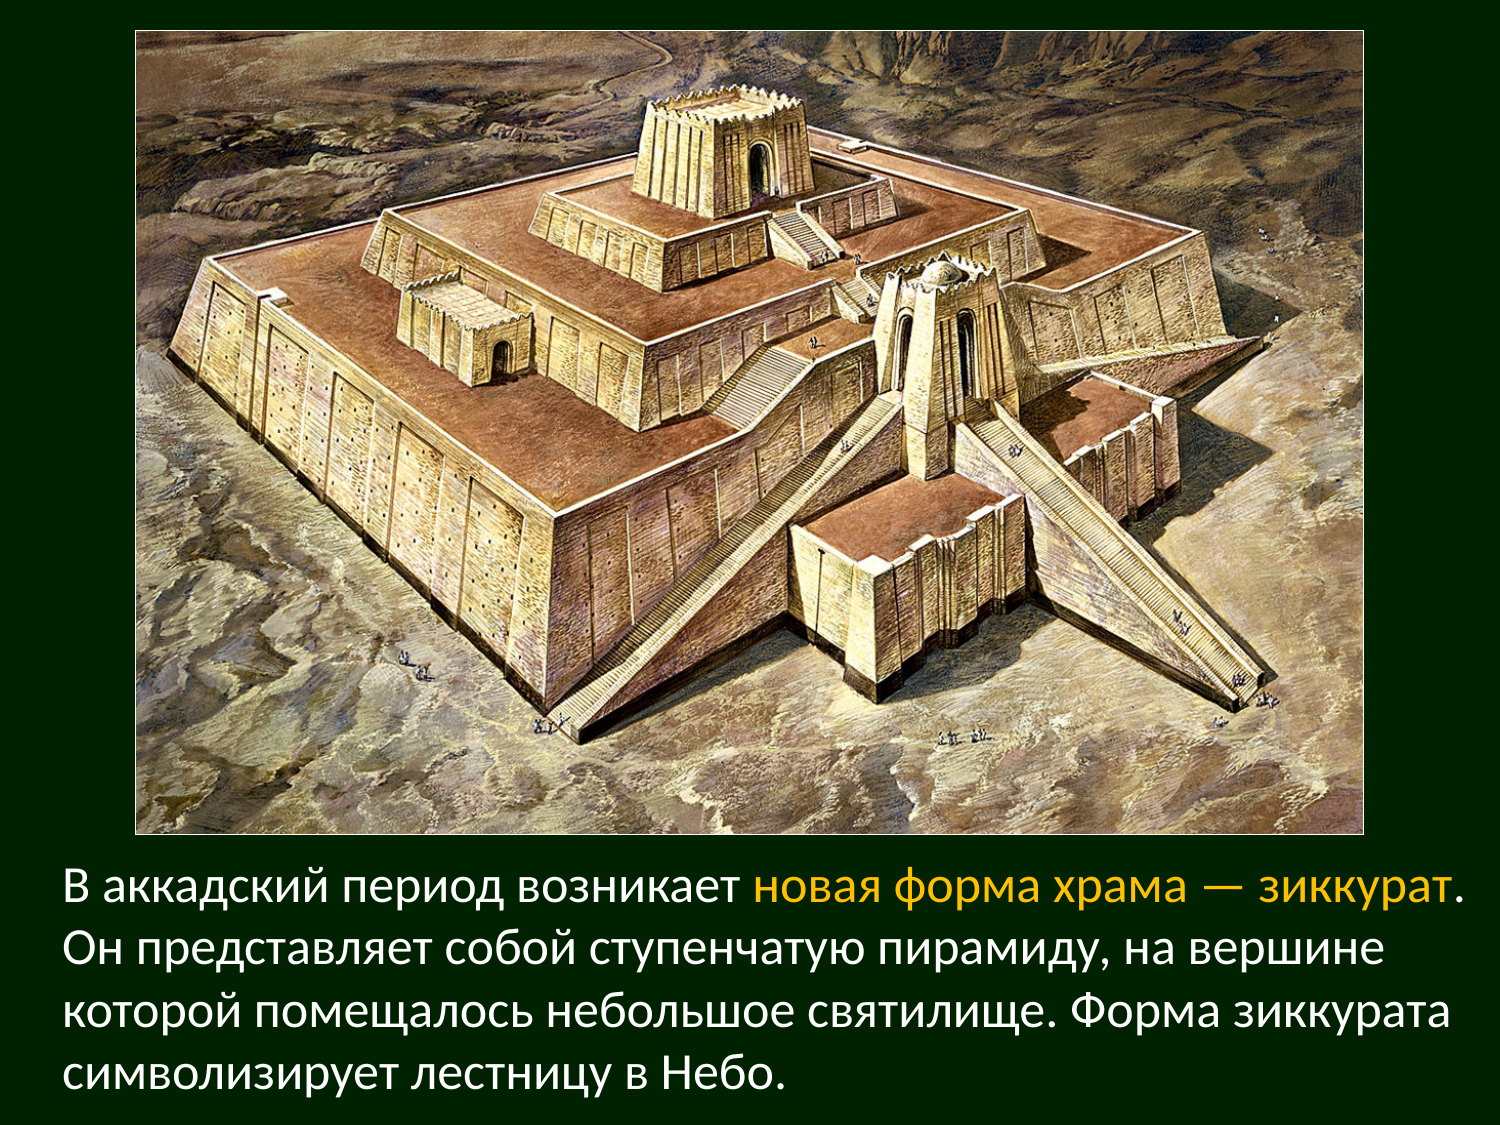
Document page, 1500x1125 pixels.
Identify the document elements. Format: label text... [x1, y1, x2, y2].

title В аккадский период возникает новая форма храма — зиккурат. Он представляет собой ступенчатую пирамиду, на вершине которой помещалось небольшое святилище. Форма зиккурата символизирует лестницу в Небо. [47, 881, 1500, 1069]
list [135, 30, 1364, 835]
